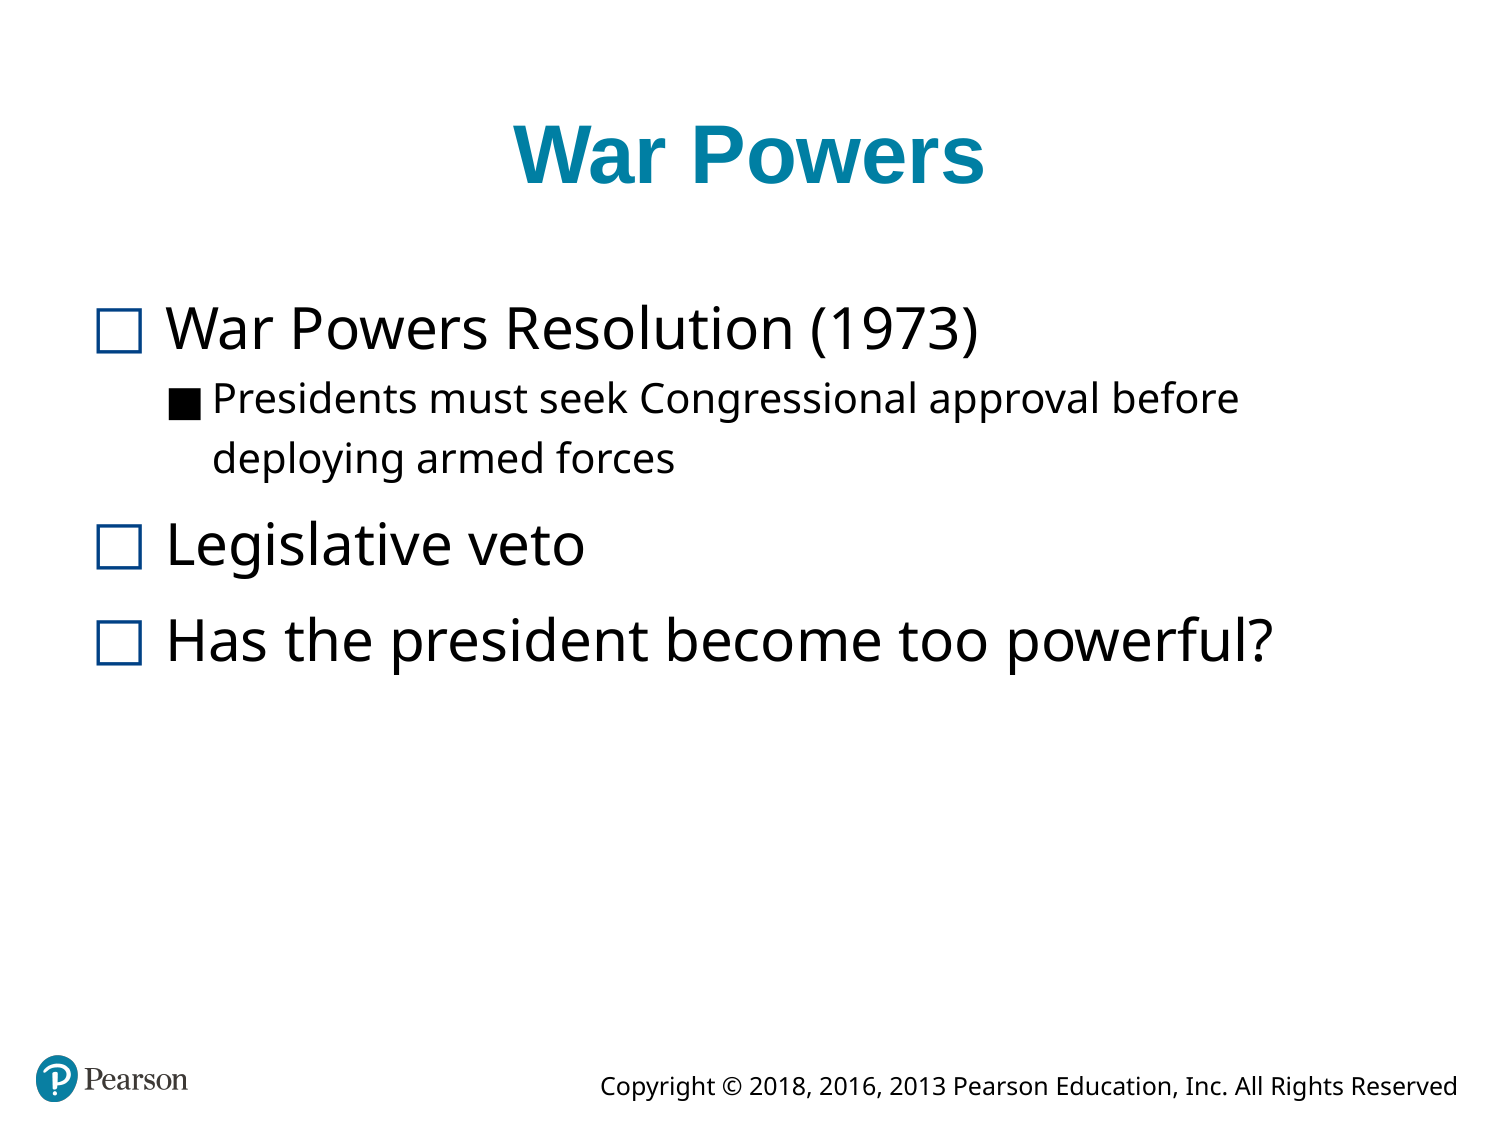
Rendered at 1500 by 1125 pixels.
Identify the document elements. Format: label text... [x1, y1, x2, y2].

title War Powers [75, 35, 1425, 216]
picture [36, 1055, 52, 1071]
picture [44, 1064, 70, 1089]
list War Powers Resolution (1973) Presidents must seek Congressional approval before deploying armed forces Legislative veto Has the president become too powerful? [75, 262, 1425, 1005]
picture [62, 1055, 188, 1102]
picture [36, 1088, 47, 1102]
